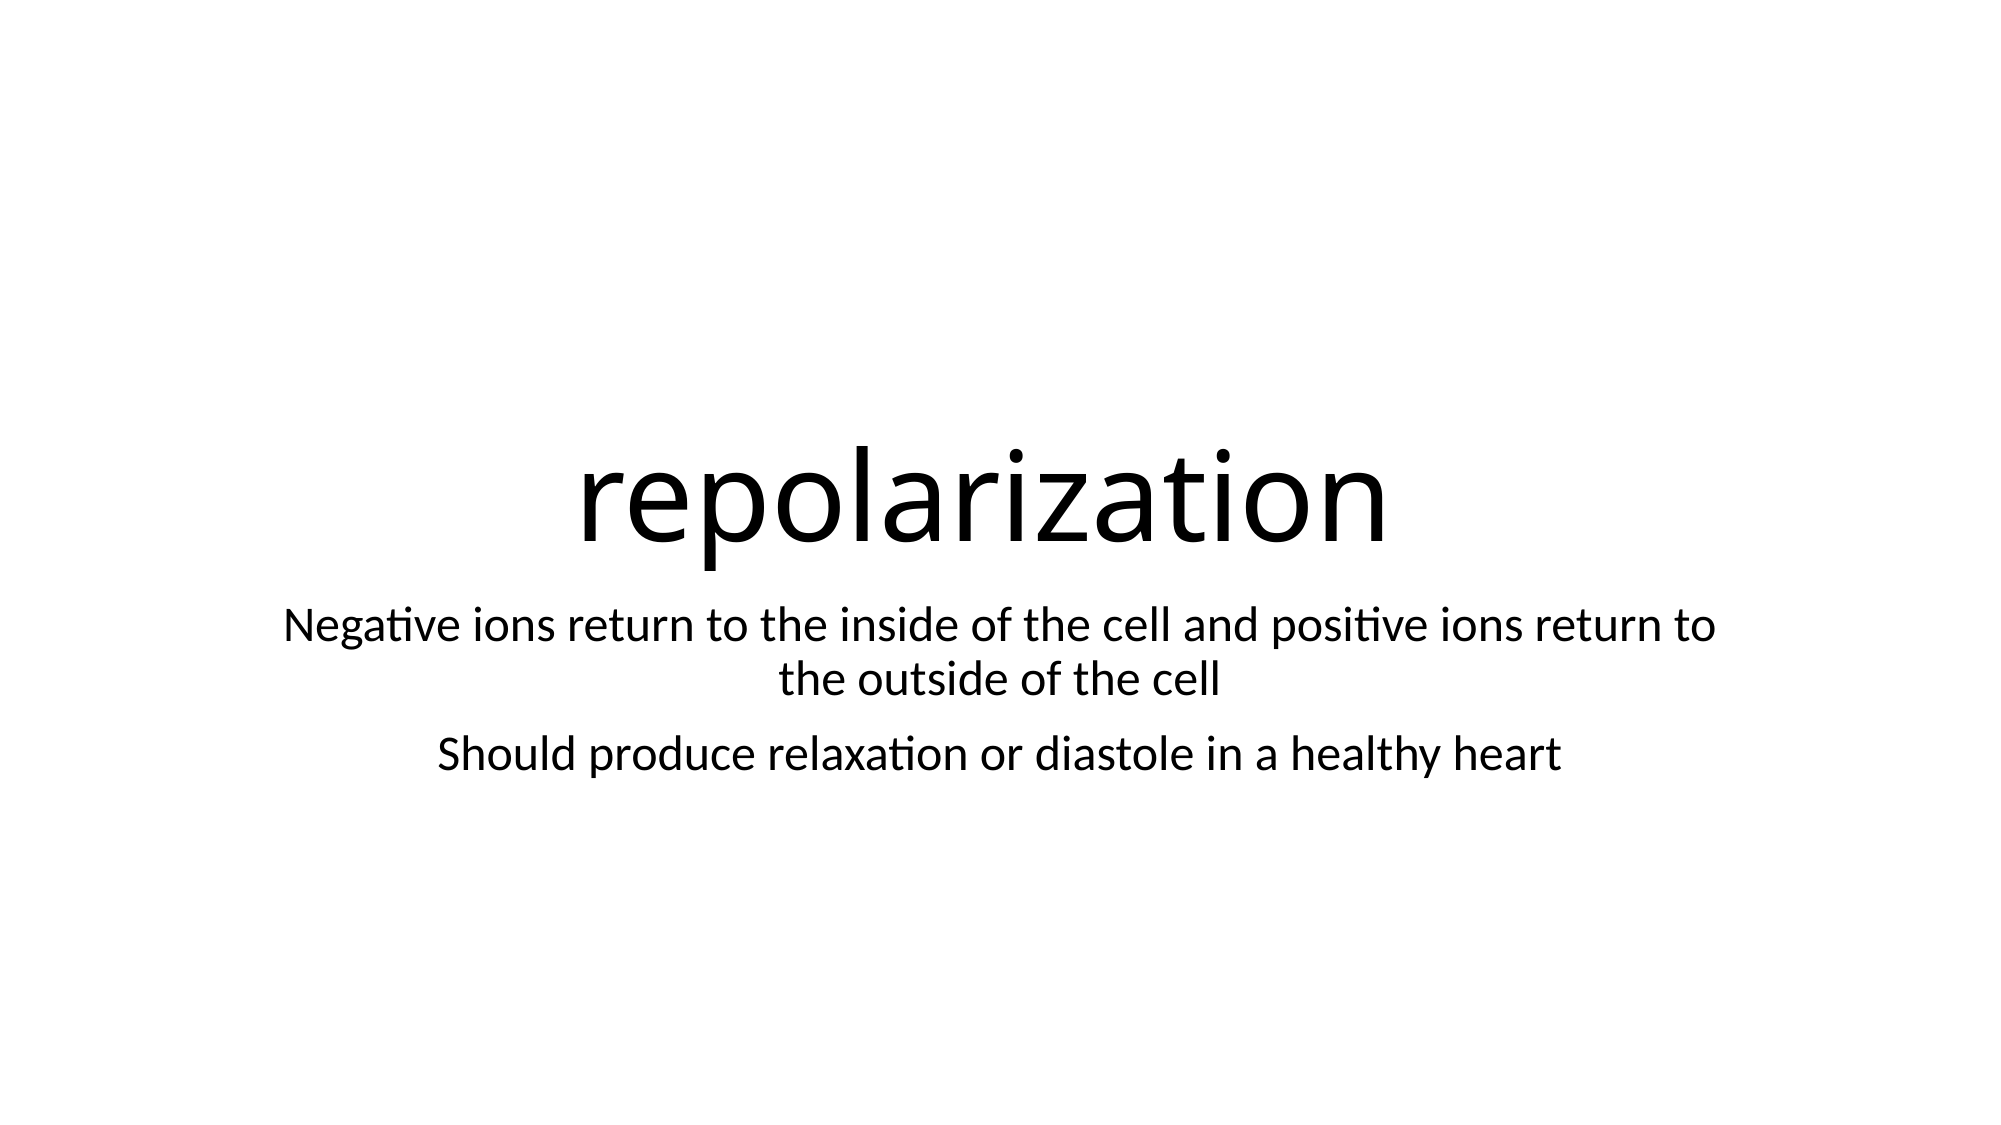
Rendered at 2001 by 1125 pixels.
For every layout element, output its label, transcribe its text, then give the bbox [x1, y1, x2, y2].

subtitle Negative ions return to the inside of the cell and positive ions return to the outside of the cell Should produce relaxation or diastole in a healthy heart [249, 590, 1750, 863]
title repolarization [249, 184, 1750, 576]
